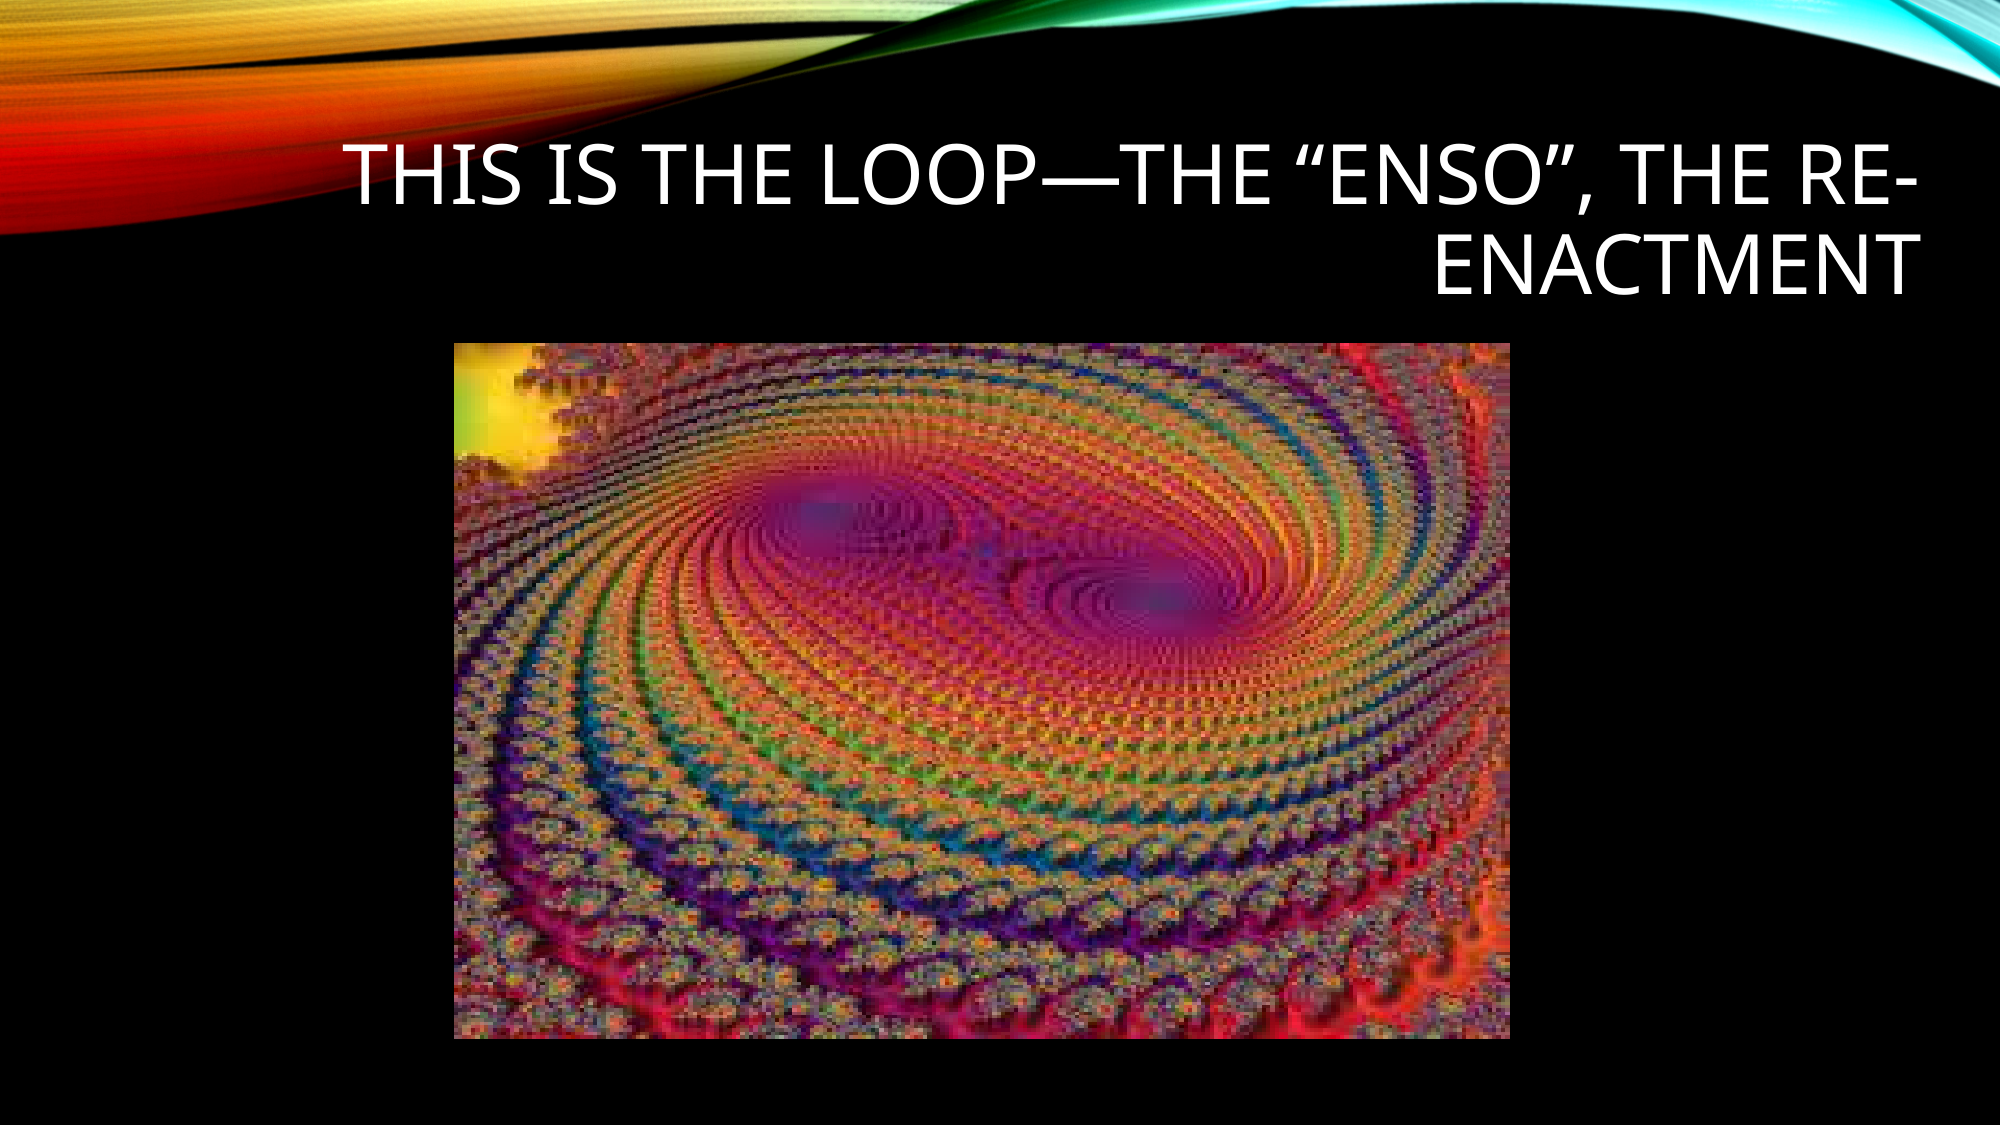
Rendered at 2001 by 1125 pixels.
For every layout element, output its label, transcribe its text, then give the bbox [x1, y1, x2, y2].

title This is the loop—the “Enso”, the re-enactment [187, 101, 1937, 344]
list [454, 343, 1510, 1039]
picture [0, 0, 2000, 237]
